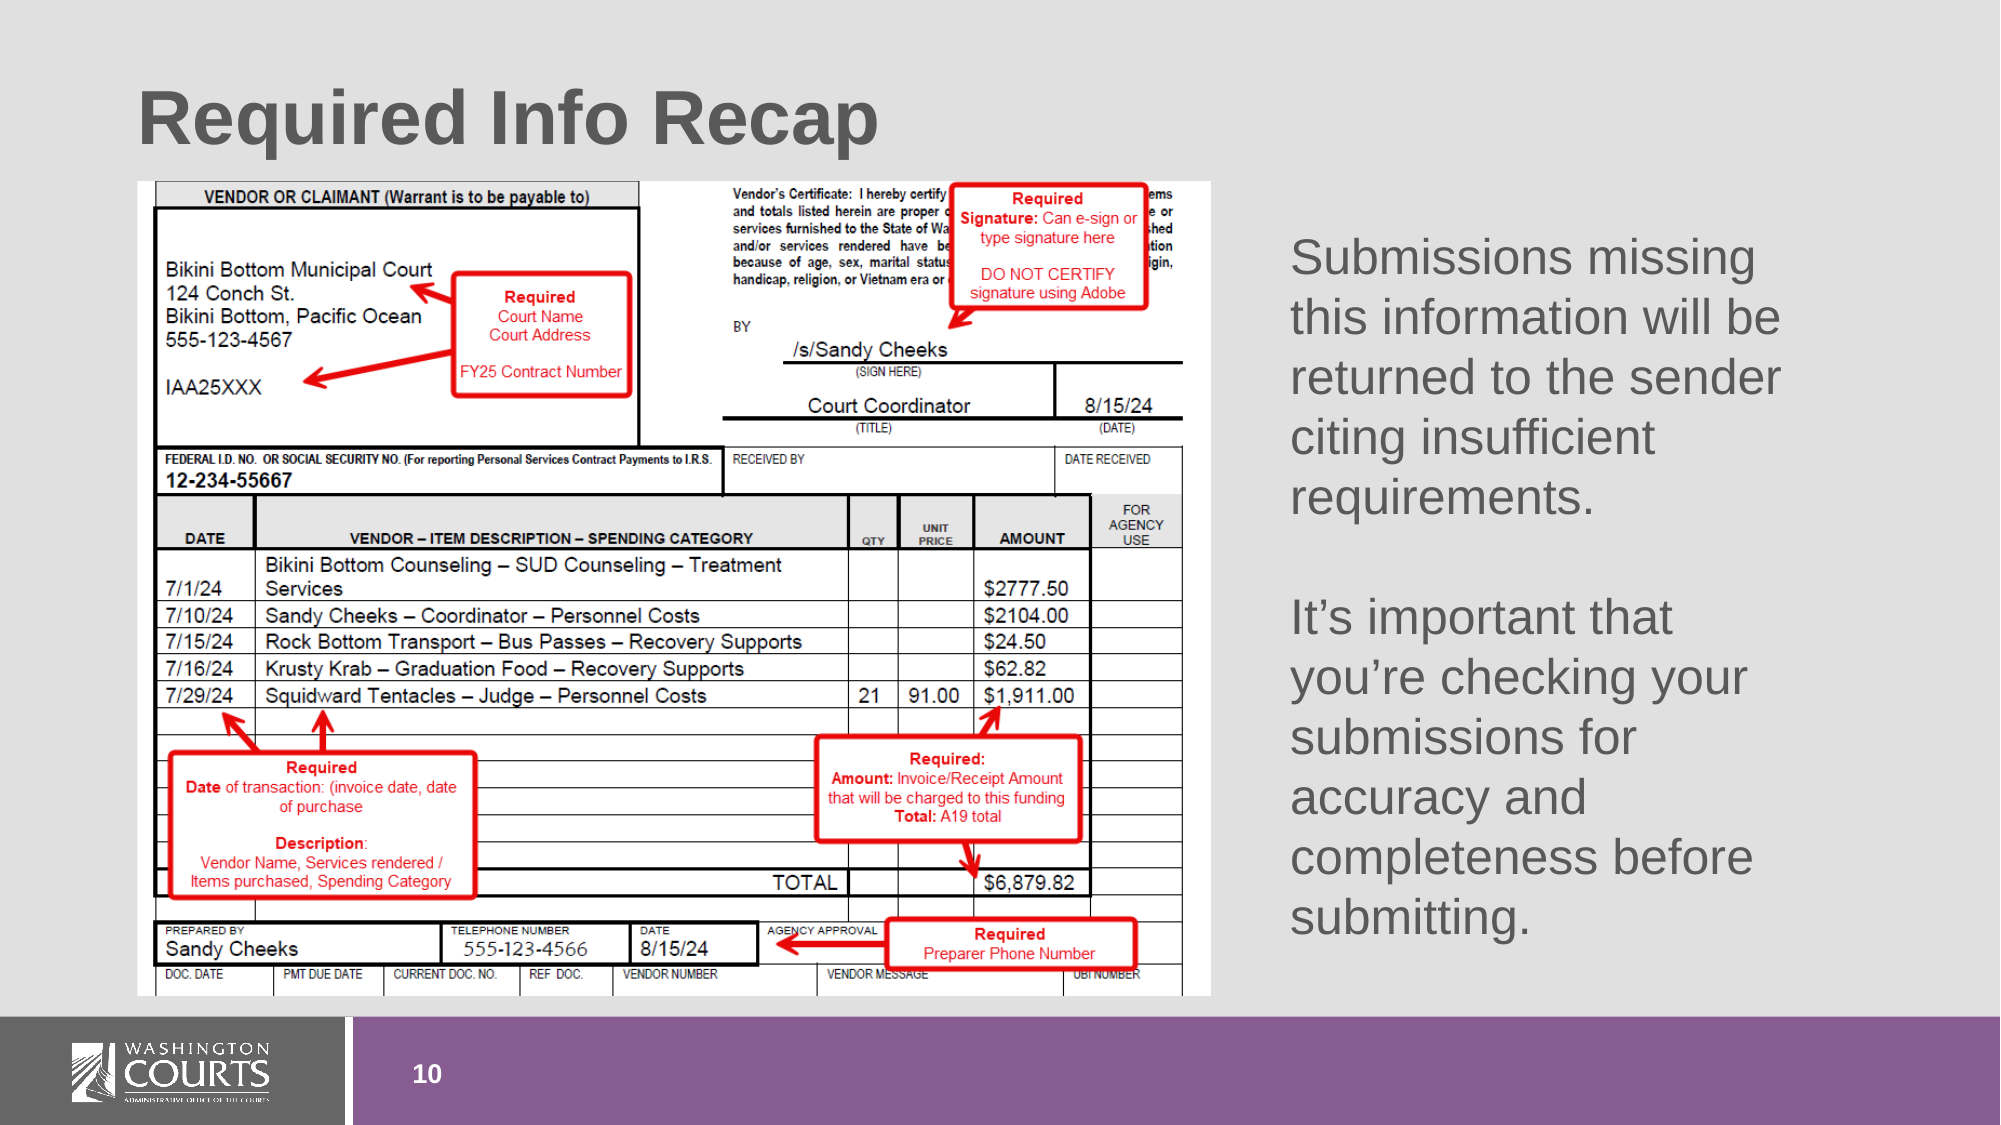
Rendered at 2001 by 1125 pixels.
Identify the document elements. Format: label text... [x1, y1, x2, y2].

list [137, 181, 1211, 996]
text_box Submissions missing this information will be returned to the sender citing insufficient requirements. It’s important that you’re checking your submissions for accuracy and completeness before submitting. [1275, 217, 1824, 952]
title Required Info Recap [137, 78, 1742, 162]
picture [69, 1040, 272, 1105]
